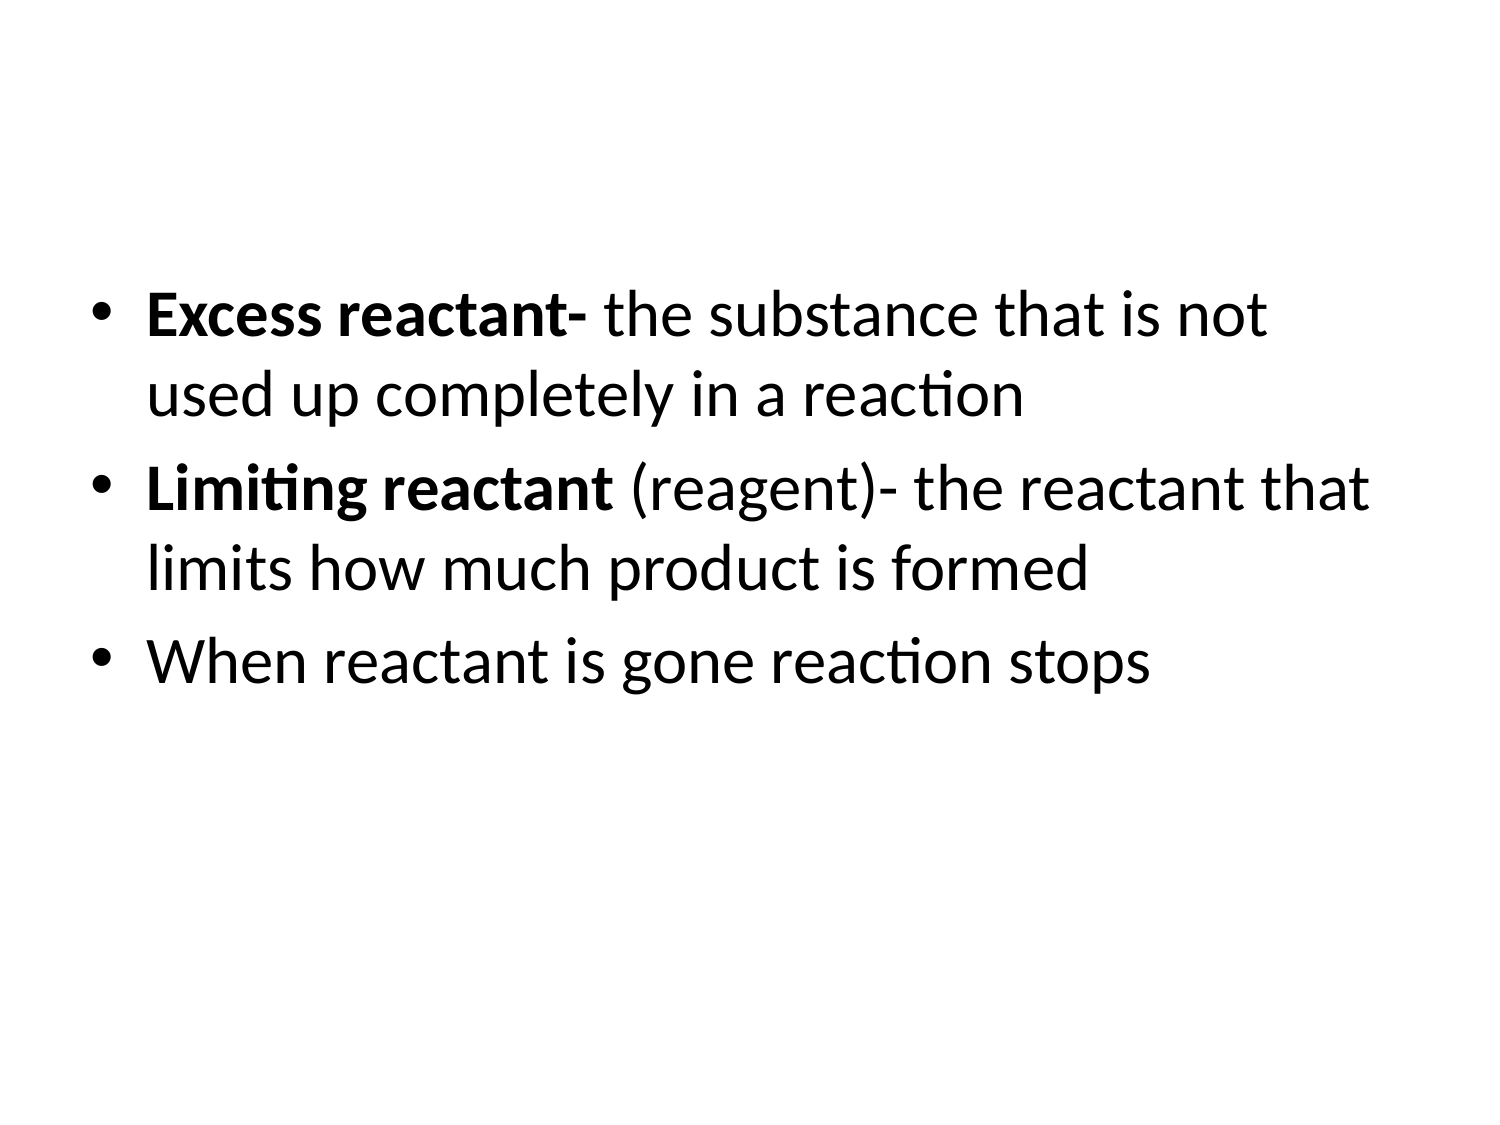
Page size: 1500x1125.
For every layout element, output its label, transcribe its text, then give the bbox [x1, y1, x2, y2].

list Excess reactant- the substance that is not used up completely in a reaction Limiting reactant (reagent)- the reactant that limits how much product is formed When reactant is gone reaction stops [75, 262, 1425, 1005]
